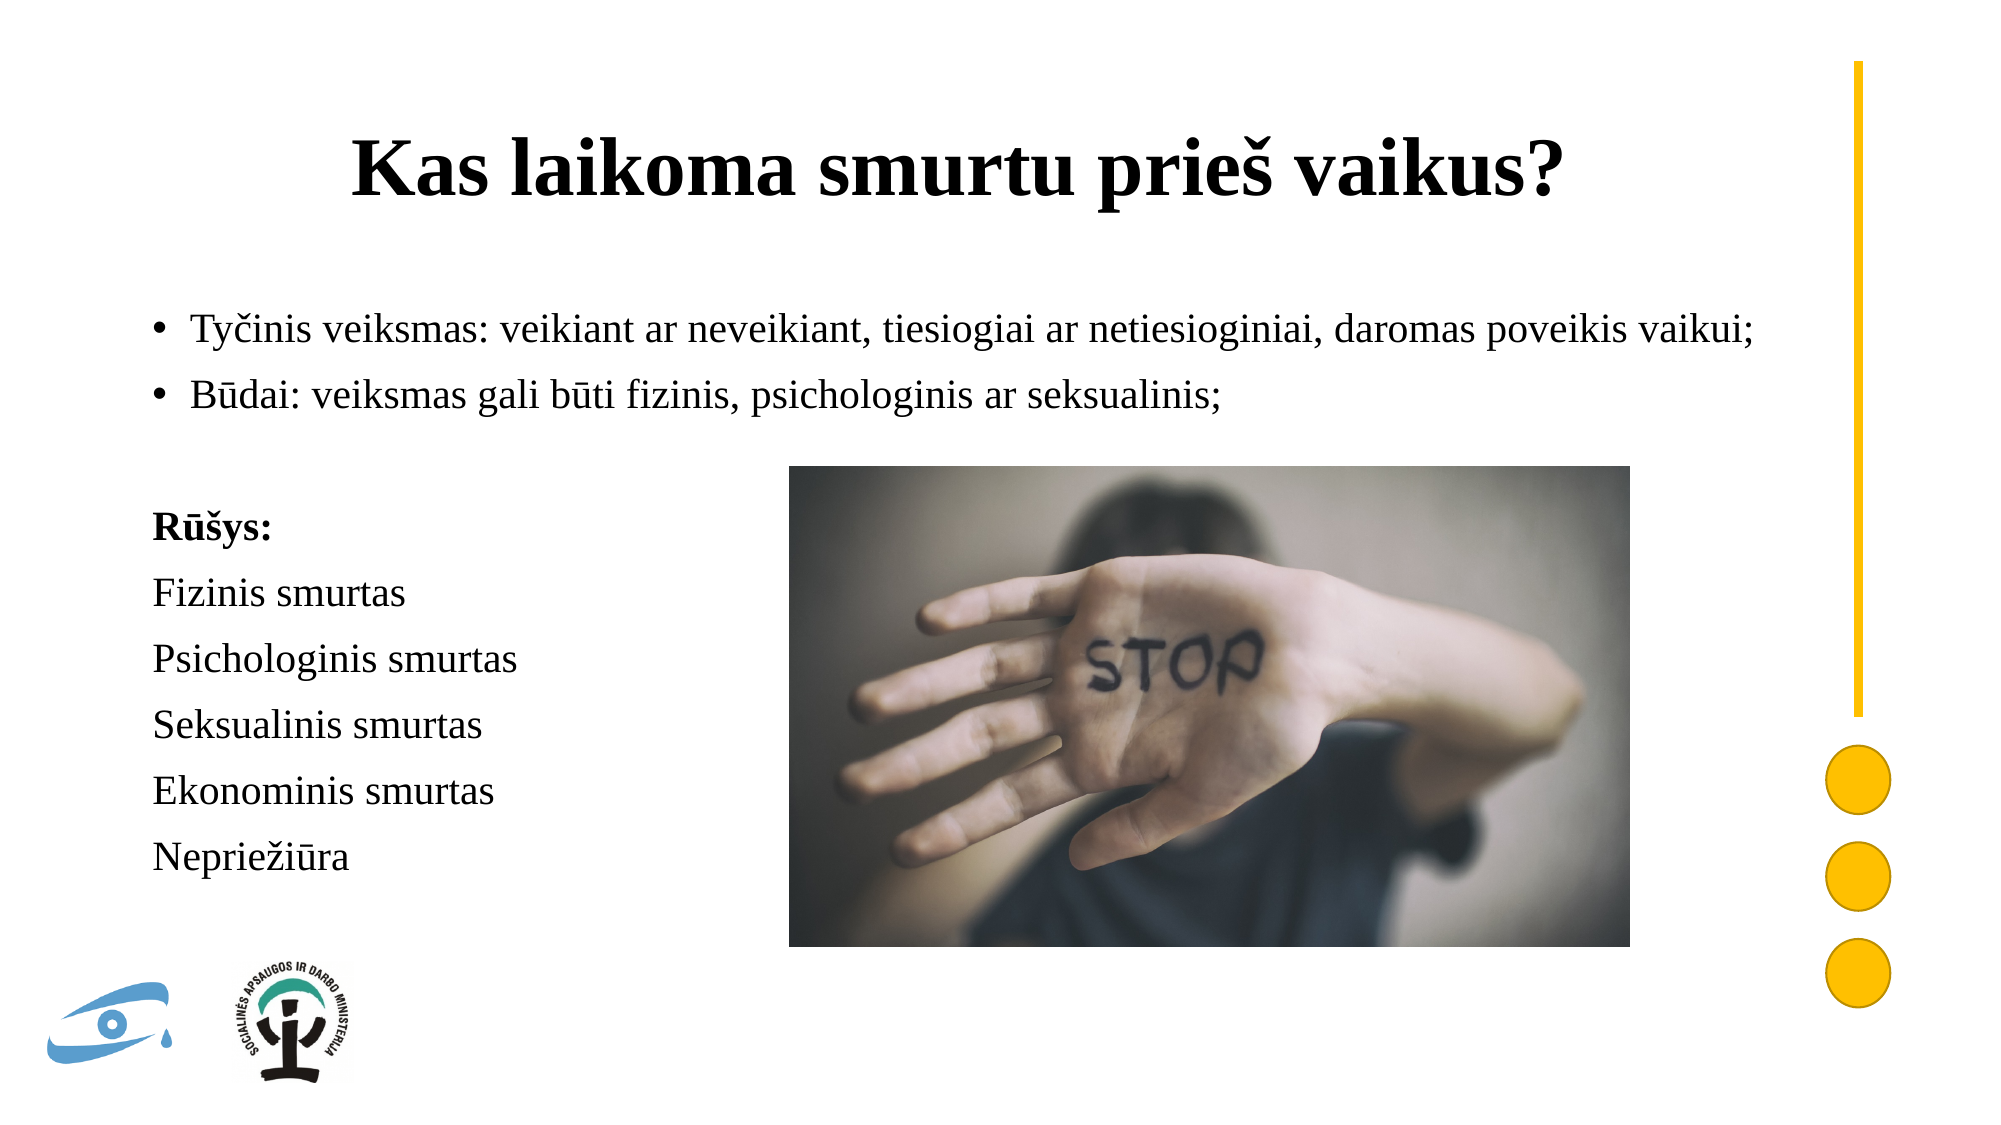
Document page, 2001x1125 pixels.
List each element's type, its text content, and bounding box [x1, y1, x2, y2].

list Tyčinis veiksmas: veikiant ar neveikiant, tiesiogiai ar netiesioginiai, daromas poveikis vaikui; Būdai: veiksmas gali būti fizinis, psichologinis ar seksualinis; Rūšys: Fizinis smurtas Psichologinis smurtas Seksualinis smurtas Ekonominis smurtas Nepriežiūra [137, 299, 1783, 1014]
picture [789, 466, 1630, 947]
picture [33, 946, 400, 1099]
title Kas laikoma smurtu prieš vaikus? [137, 59, 1783, 278]
text_box [1825, 841, 1892, 912]
text_box [1825, 744, 1892, 816]
text_box [1825, 937, 1892, 1009]
